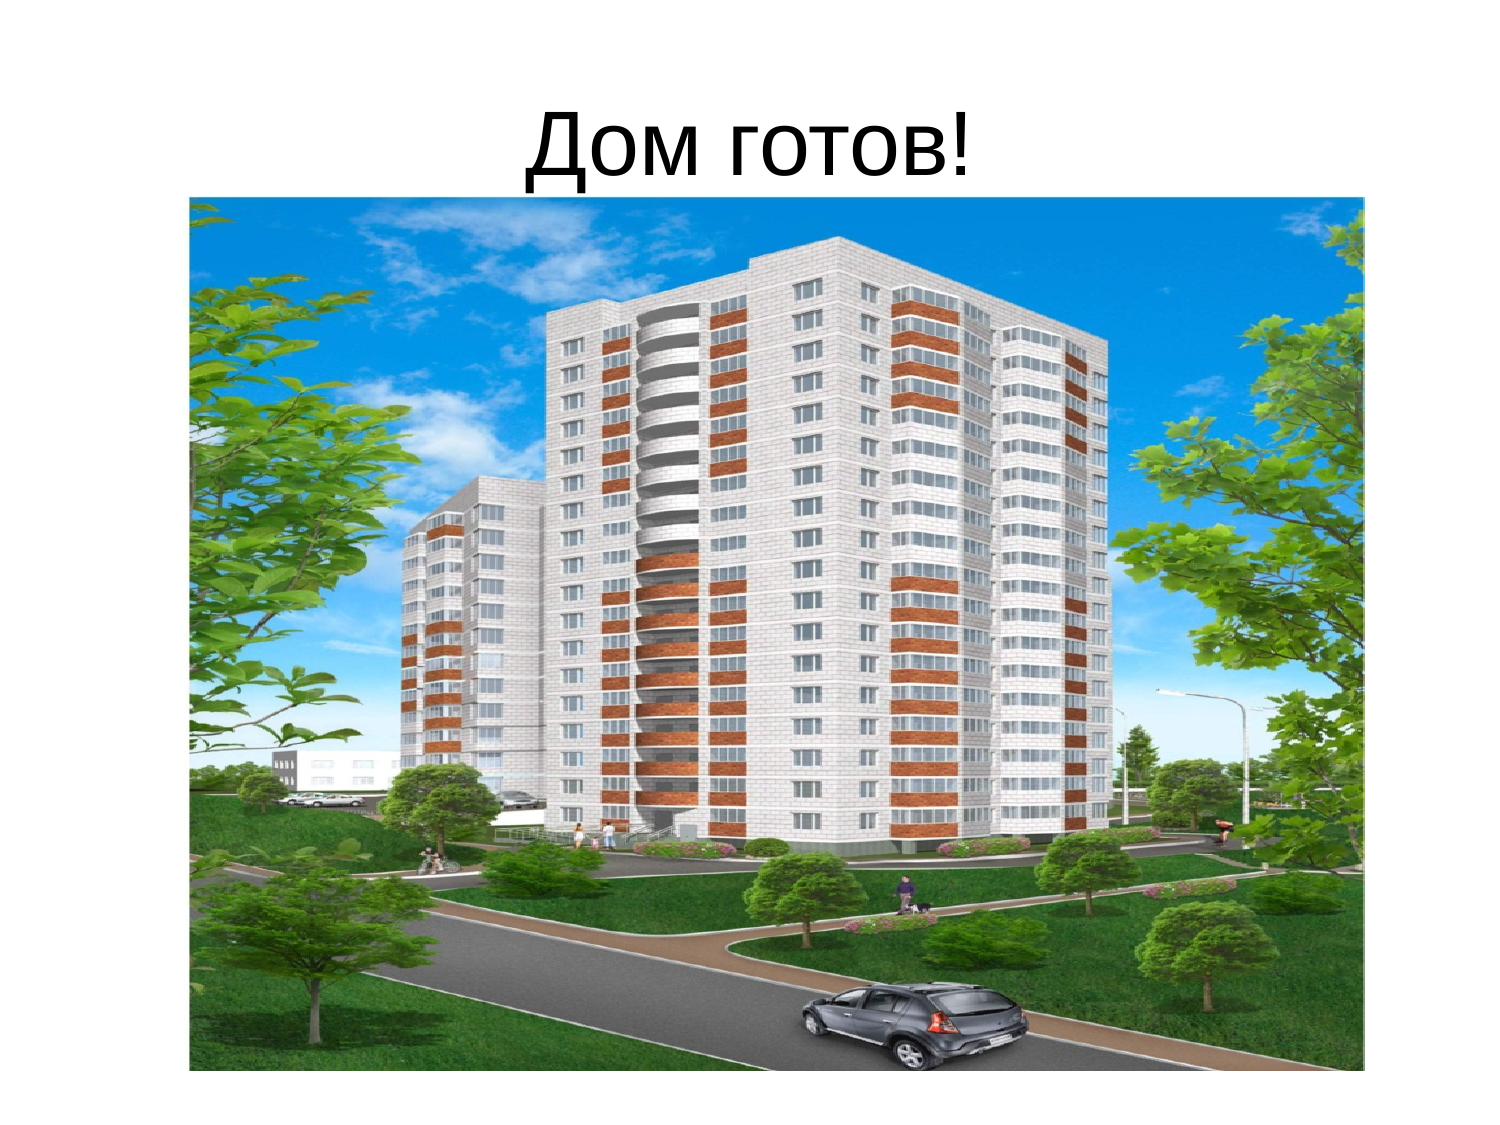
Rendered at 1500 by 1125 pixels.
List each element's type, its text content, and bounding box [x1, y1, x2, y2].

title Дом готов! [74, 44, 1426, 233]
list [182, 196, 1365, 1071]
